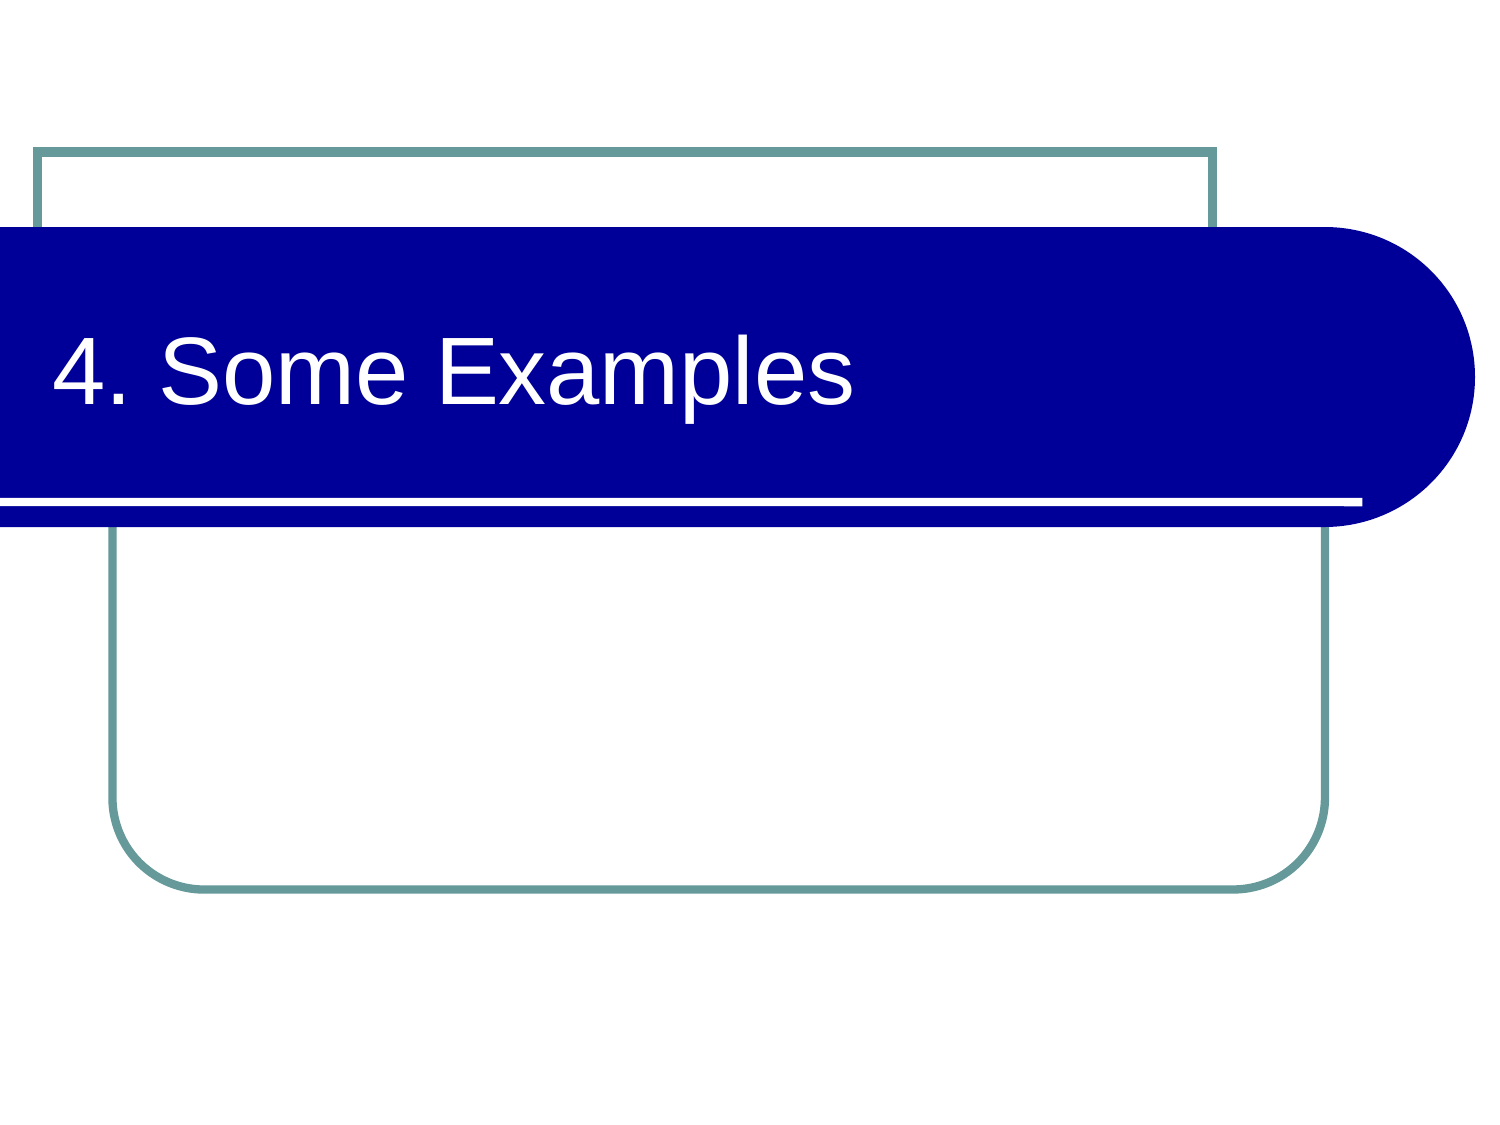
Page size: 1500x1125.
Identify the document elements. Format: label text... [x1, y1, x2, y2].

title 4. Some Examples [37, 233, 1363, 499]
